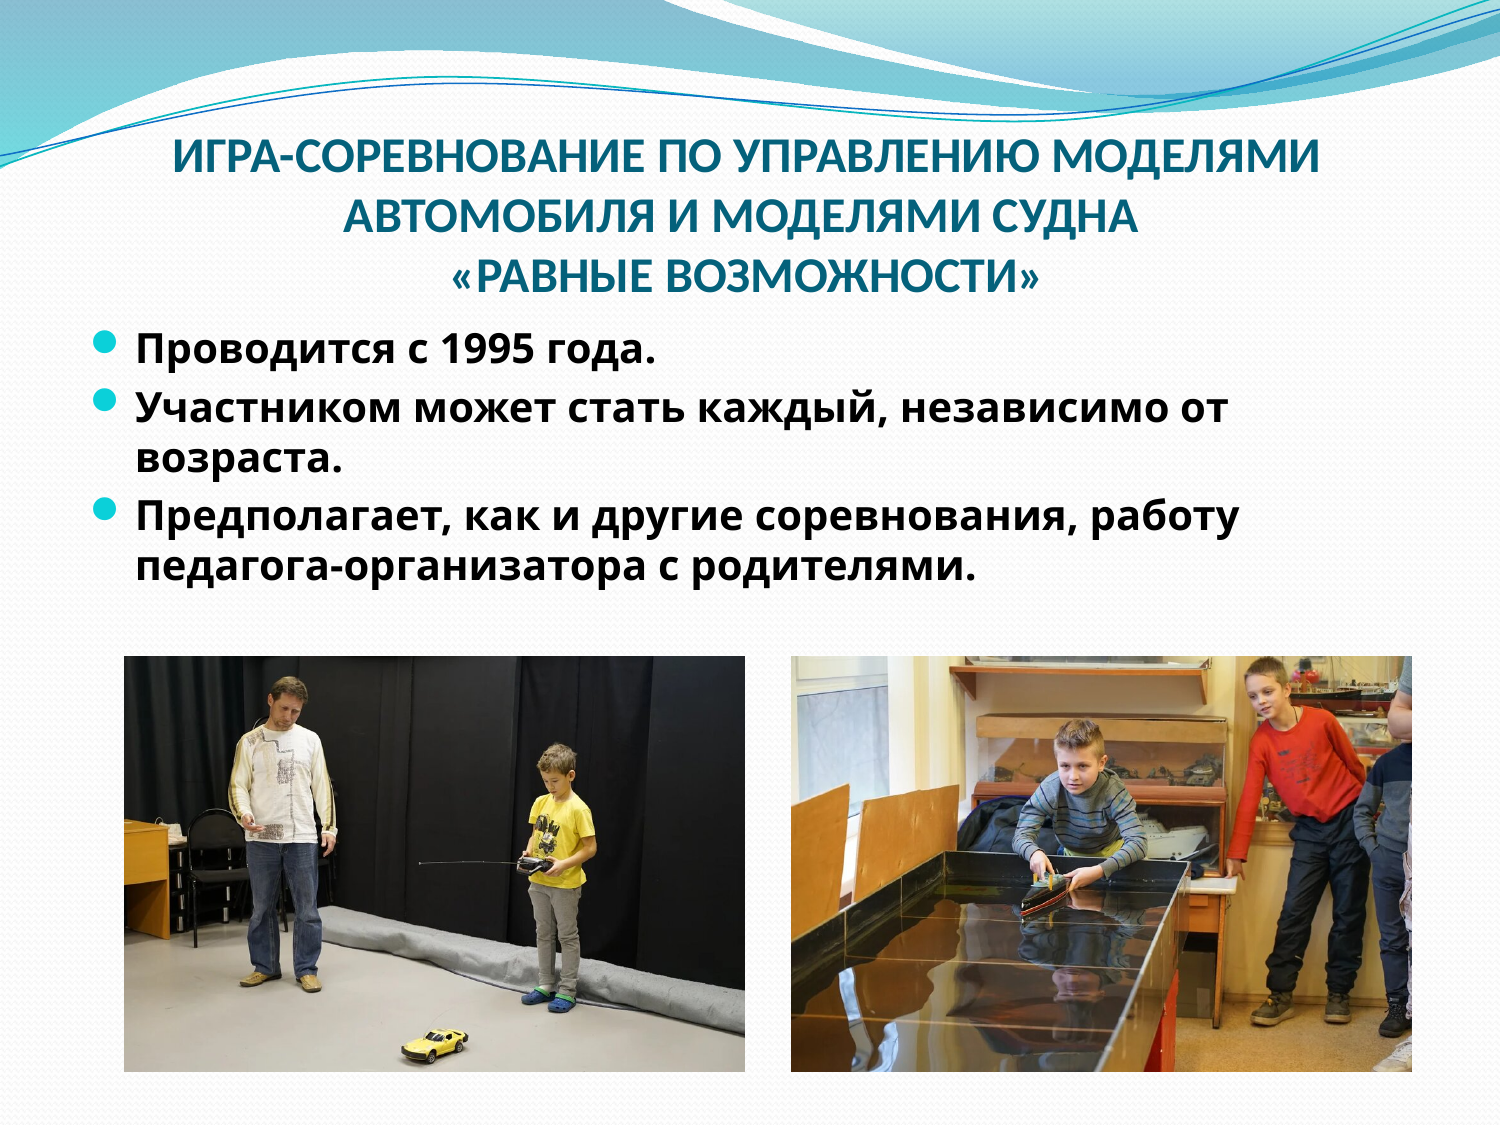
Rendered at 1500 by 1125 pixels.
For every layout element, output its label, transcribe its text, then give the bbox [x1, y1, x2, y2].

picture [123, 656, 745, 1072]
picture [790, 656, 1412, 1072]
list Проводится с 1995 года. Участником может стать каждый, независимо от возраста. Предполагает, как и другие соревнования, работу педагога-организатора с родителями. [75, 314, 1425, 646]
text_box ИГРА-СОРЕВНОВАНИЕ ПО УПРАВЛЕНИЮ МОДЕЛЯМИ АВТОМОБИЛЯ И МОДЕЛЯМИ СУДНА «РАВНЫЕ ВОЗМОЖНОСТИ» [44, 115, 1450, 303]
